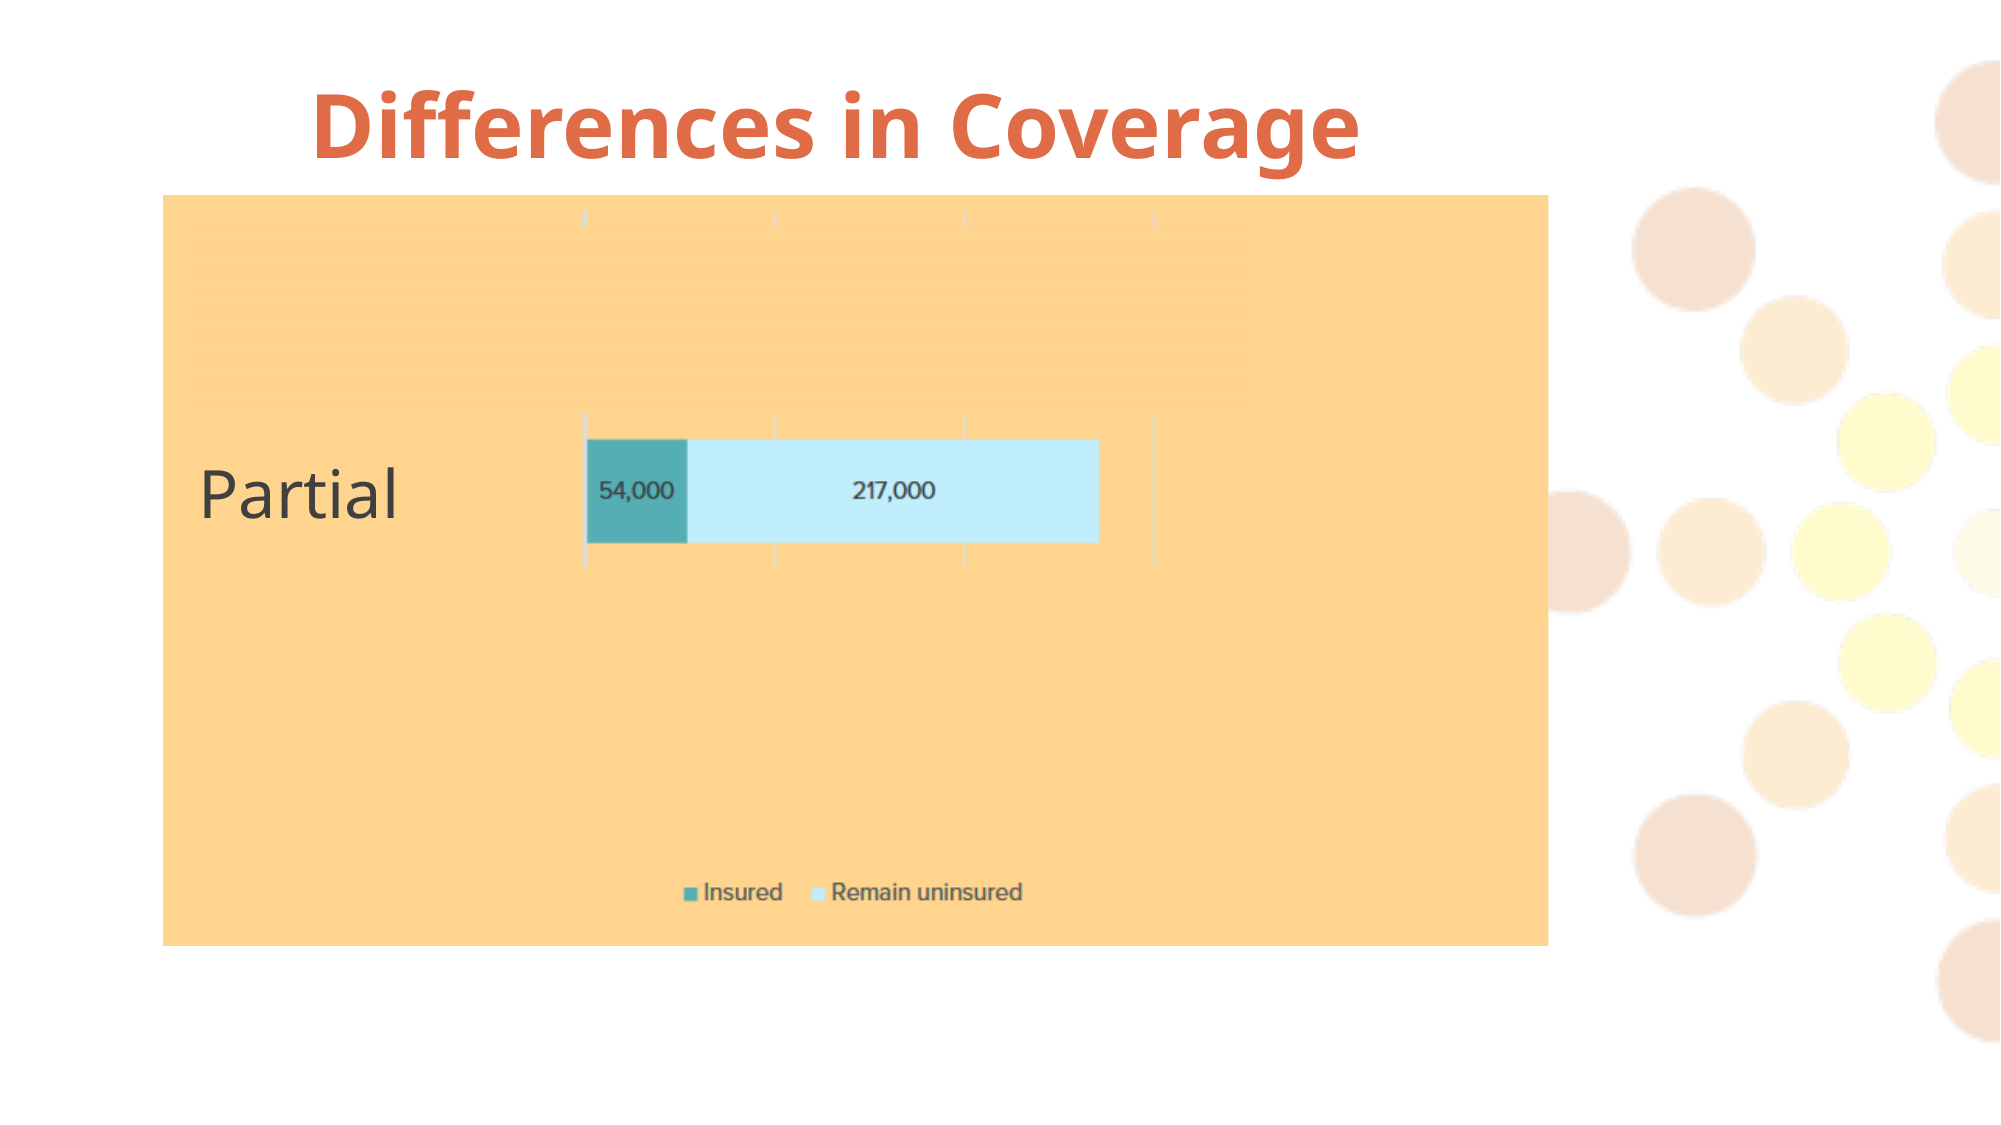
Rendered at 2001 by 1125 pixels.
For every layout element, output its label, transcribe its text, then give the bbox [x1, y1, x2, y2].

picture [162, 0, 2000, 1125]
title Differences in Coverage [294, 62, 1417, 194]
